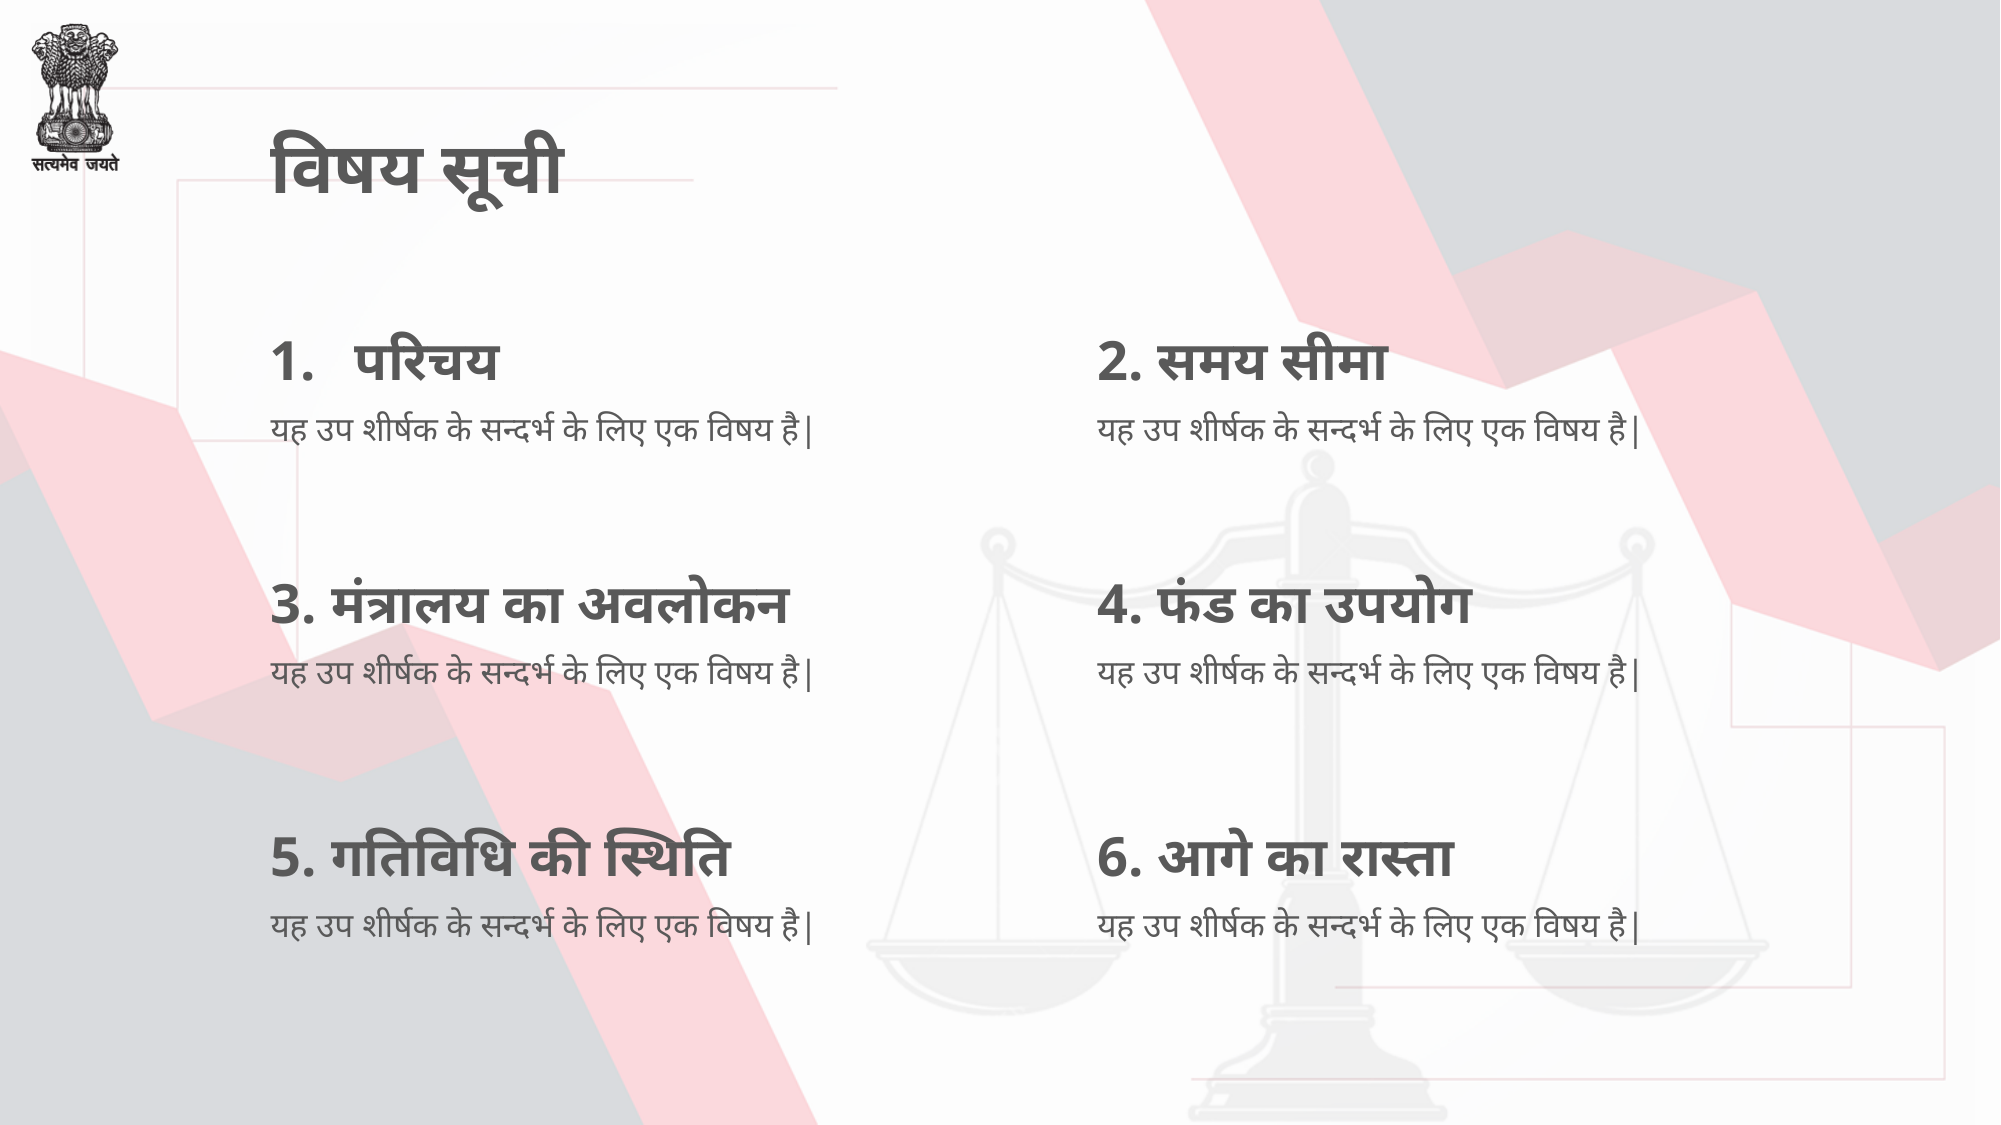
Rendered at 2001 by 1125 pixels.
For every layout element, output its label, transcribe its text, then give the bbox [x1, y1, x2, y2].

list विषय सूची [255, 125, 1756, 210]
picture [25, 22, 126, 173]
list 6. आगे का रास्ता यह उप शीर्षक के सन्दर्भ के लिए एक विषय है| [1082, 822, 1863, 993]
list 2. समय सीमा यह उप शीर्षक के सन्दर्भ के लिए एक विषय है| [1082, 326, 1863, 497]
list परिचय यह उप शीर्षक के सन्दर्भ के लिए एक विषय है| [255, 326, 1036, 497]
list 5. गतिविधि की स्थिति यह उप शीर्षक के सन्दर्भ के लिए एक विषय है| [255, 822, 1036, 993]
list 3. मंत्रालय का अवलोकन यह उप शीर्षक के सन्दर्भ के लिए एक विषय है| [255, 569, 1036, 740]
list 4. फंड का उपयोग यह उप शीर्षक के सन्दर्भ के लिए एक विषय है| [1082, 569, 1863, 740]
